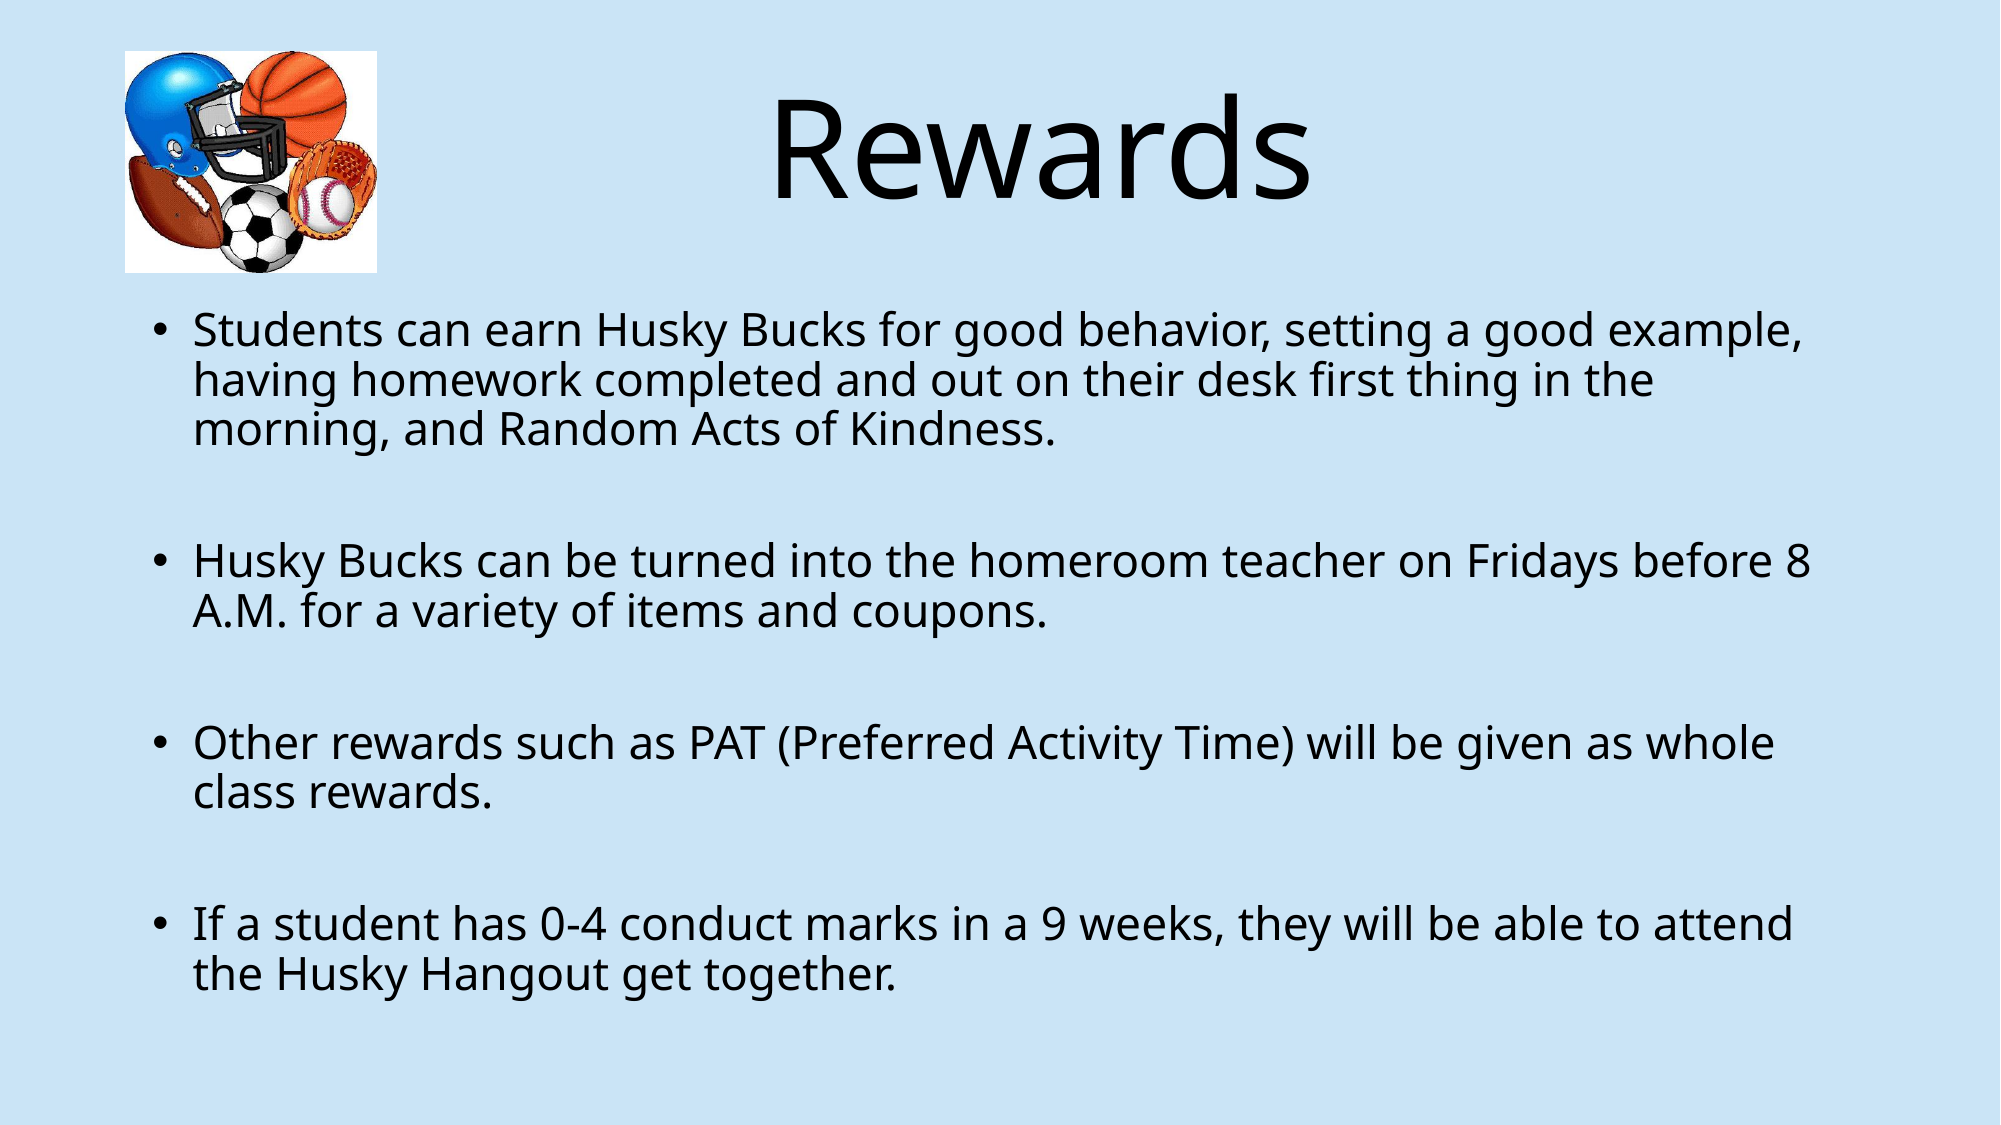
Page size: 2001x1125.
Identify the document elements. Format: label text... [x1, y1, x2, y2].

title Rewards [154, 27, 1880, 246]
list Students can earn Husky Bucks for good behavior, setting a good example, having homework completed and out on their desk first thing in the morning, and Random Acts of Kindness. Husky Bucks can be turned into the homeroom teacher on Fridays before 8 A.M. for a variety of items and coupons. Other rewards such as PAT (Preferred Activity Time) will be given as whole class rewards. If a student has 0-4 conduct marks in a 9 weeks, they will be able to attend the Husky Hangout get together. [137, 299, 1863, 1014]
picture [125, 51, 377, 273]
